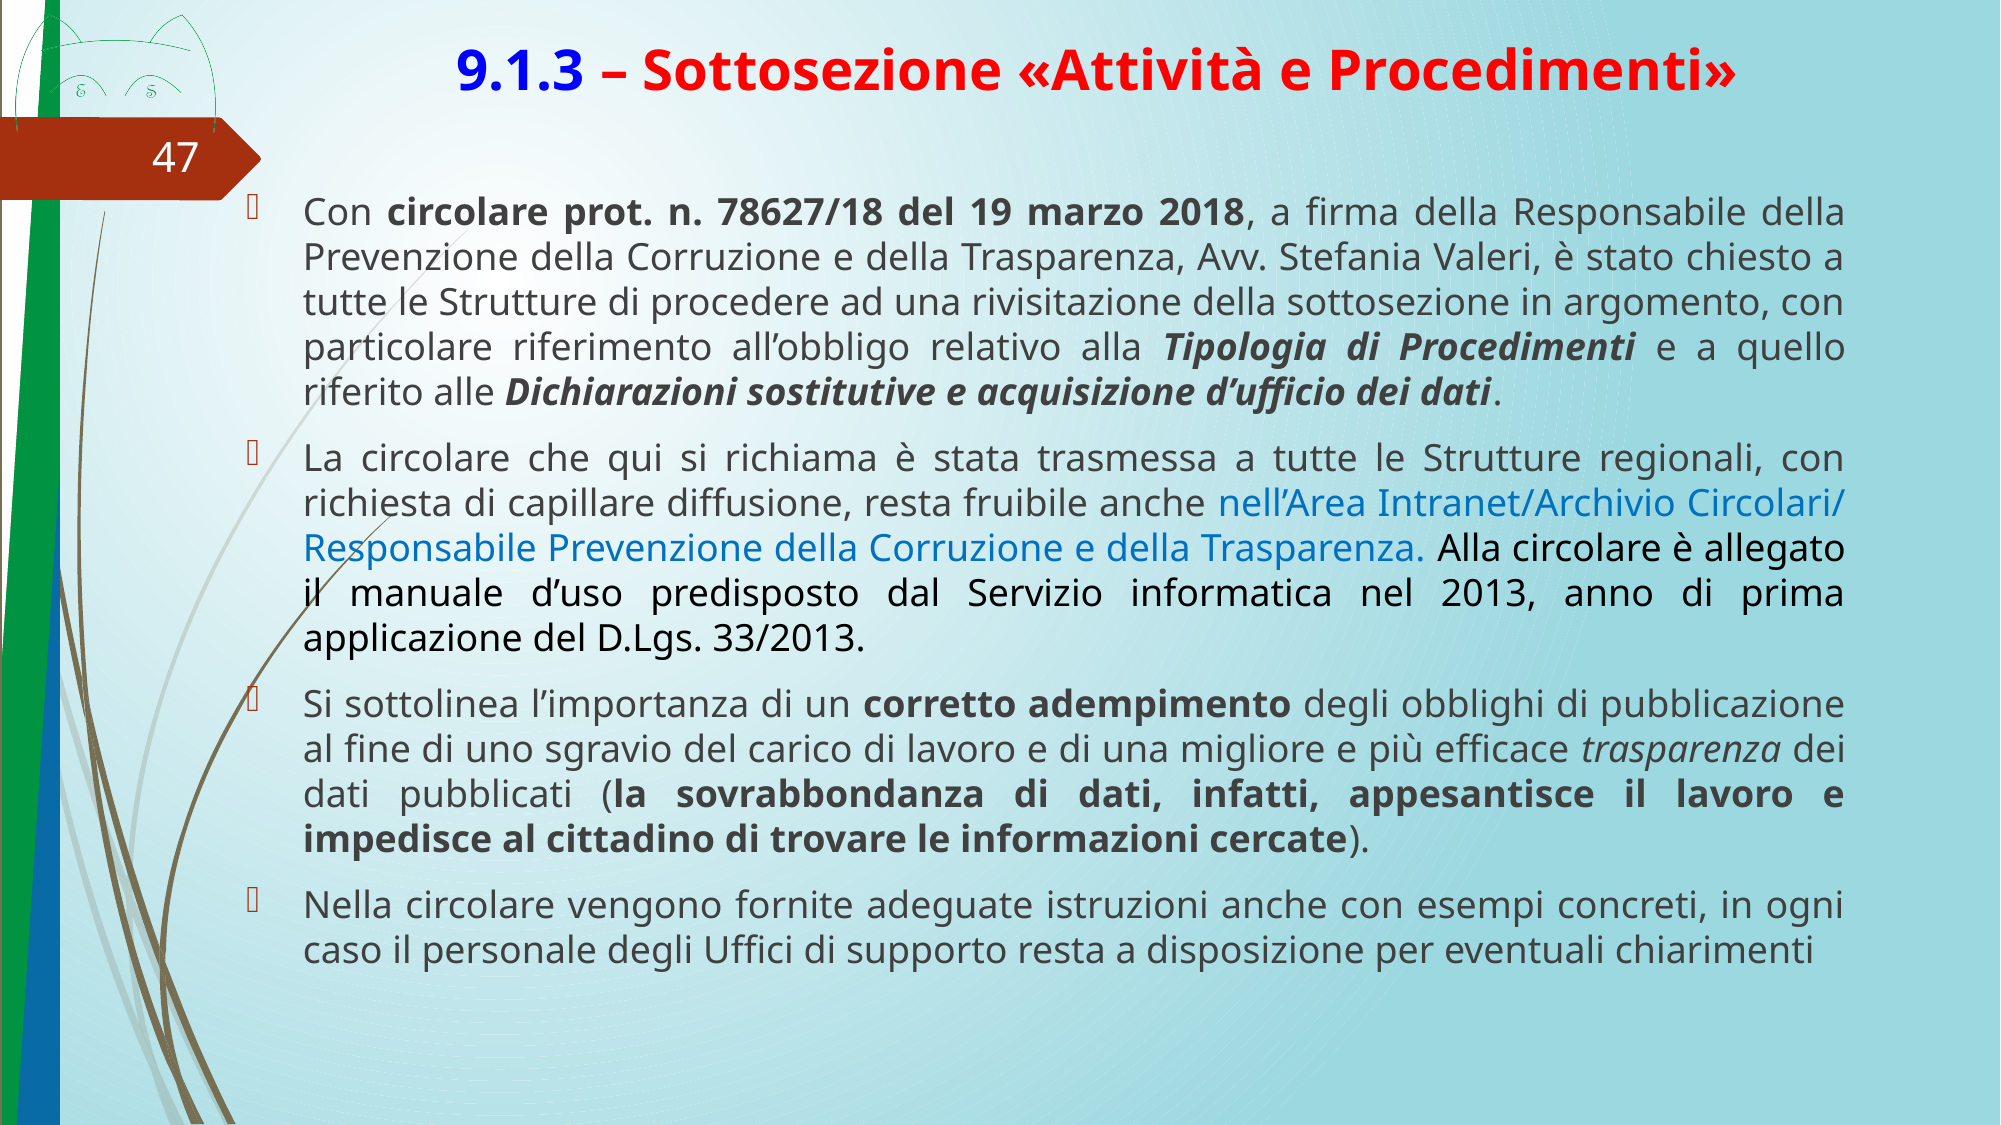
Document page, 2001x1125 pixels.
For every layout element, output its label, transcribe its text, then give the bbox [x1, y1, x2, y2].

slide_number 47 [87, 129, 216, 190]
title 9.1.3 – Sottosezione «Attività e Procedimenti» [263, 24, 1932, 130]
list Con circolare prot. n. 78627/18 del 19 marzo 2018, a firma della Responsabile della Prevenzione della Corruzione e della Trasparenza, Avv. Stefania Valeri, è stato chiesto a tutte le Strutture di procedere ad una rivisitazione della sottosezione in argomento, con particolare riferimento all’obbligo relativo alla Tipologia di Procedimenti e a quello riferito alle Dichiarazioni sostitutive e acquisizione d’ufficio dei dati. La circolare che qui si richiama è stata trasmessa a tutte le Strutture regionali, con richiesta di capillare diffusione, resta fruibile anche nell’Area Intranet/Archivio Circolari/ Responsabile Prevenzione della Corruzione e della Trasparenza. Alla circolare è allegato il manuale d’uso predisposto dal Servizio informatica nel 2013, anno di prima applicazione del D.Lgs. 33/2013. Si sottolinea l’importanza di un corretto adempimento degli obblighi di pubblicazione al fine di uno sgravio del carico di lavoro e di una migliore e più efficace trasparenza dei dati pubblicati (la sovrabbondanza di dati, infatti, appesantisce il lavoro e impedisce al cittadino di trovare le informazioni cercate). Nella circolare vengono fornite adeguate istruzioni anche con esempi concreti, in ogni caso il personale degli Uffici di supporto resta a disposizione per eventuali chiarimenti [231, 115, 1862, 1101]
picture [15, 14, 216, 133]
